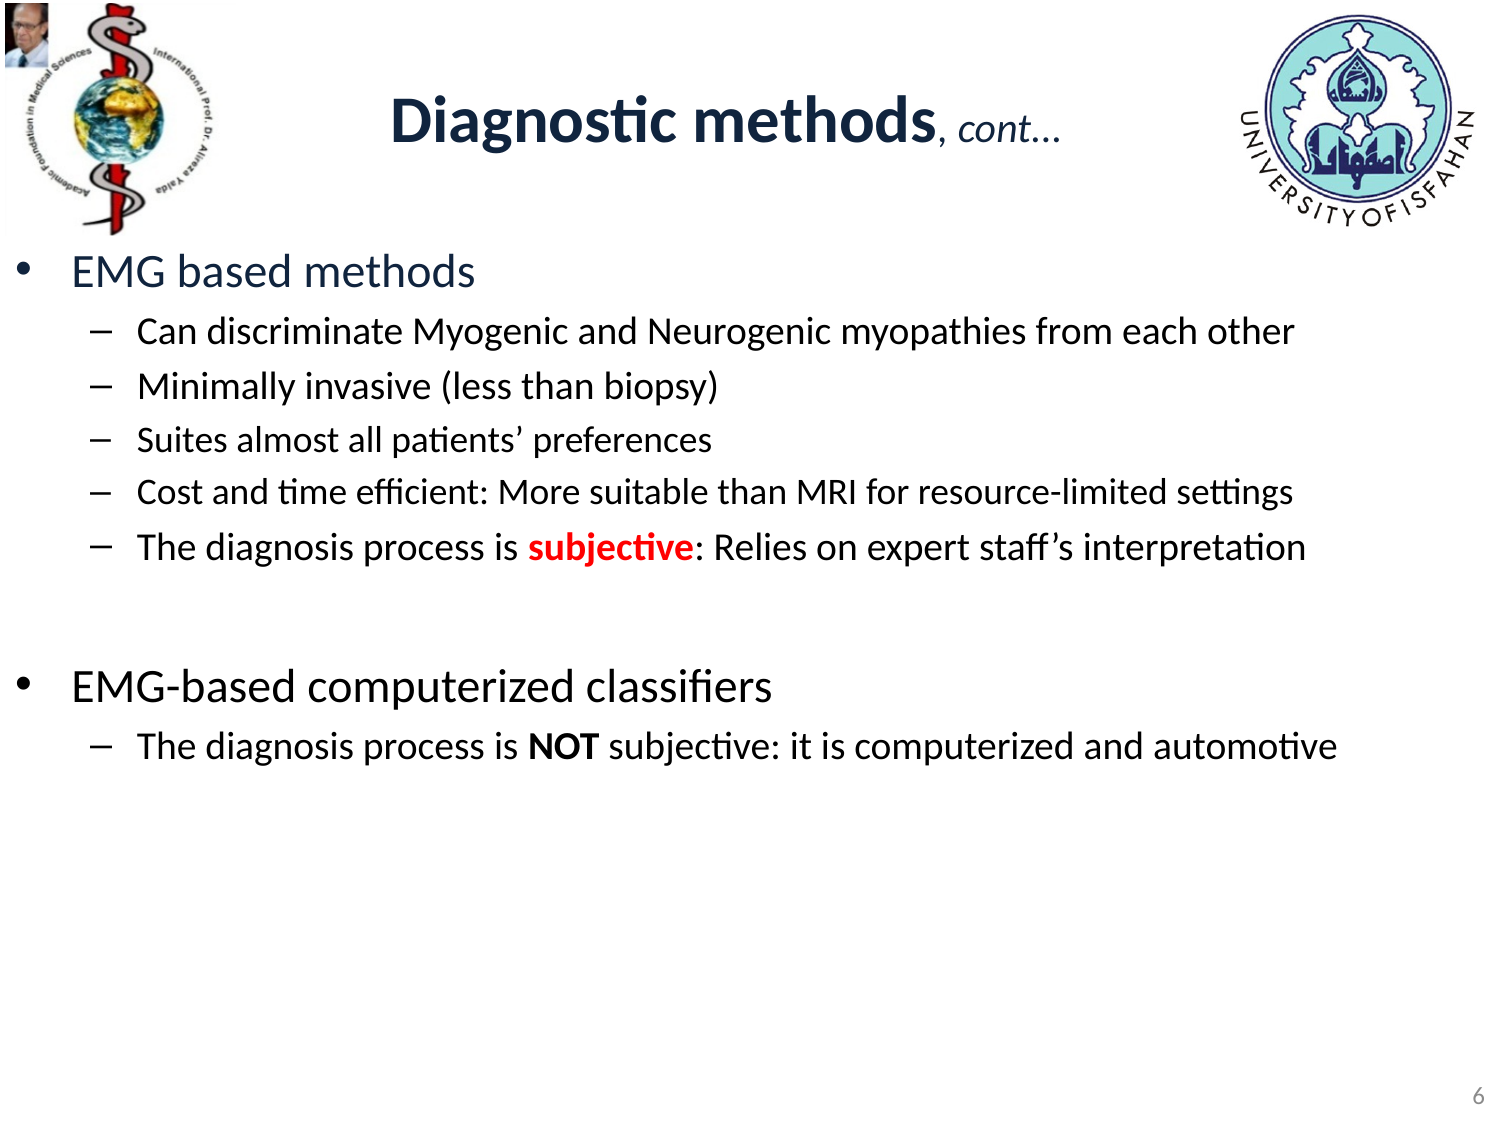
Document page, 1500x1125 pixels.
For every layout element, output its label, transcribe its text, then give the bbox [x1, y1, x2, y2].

list EMG based methods Can discriminate Myogenic and Neurogenic myopathies from each other Minimally invasive (less than biopsy) Suites almost all patients’ preferences Cost and time efficient: More suitable than MRI for resource-limited settings The diagnosis process is subjective: Relies on expert staff’s interpretation EMG-based computerized classifiers The diagnosis process is NOT subjective: it is computerized and automotive [0, 231, 1500, 1125]
slide_number 6 [1149, 1065, 1500, 1125]
title Diagnostic methods, cont... [218, 0, 1235, 231]
picture [5, 3, 218, 231]
picture [1235, 0, 1500, 231]
